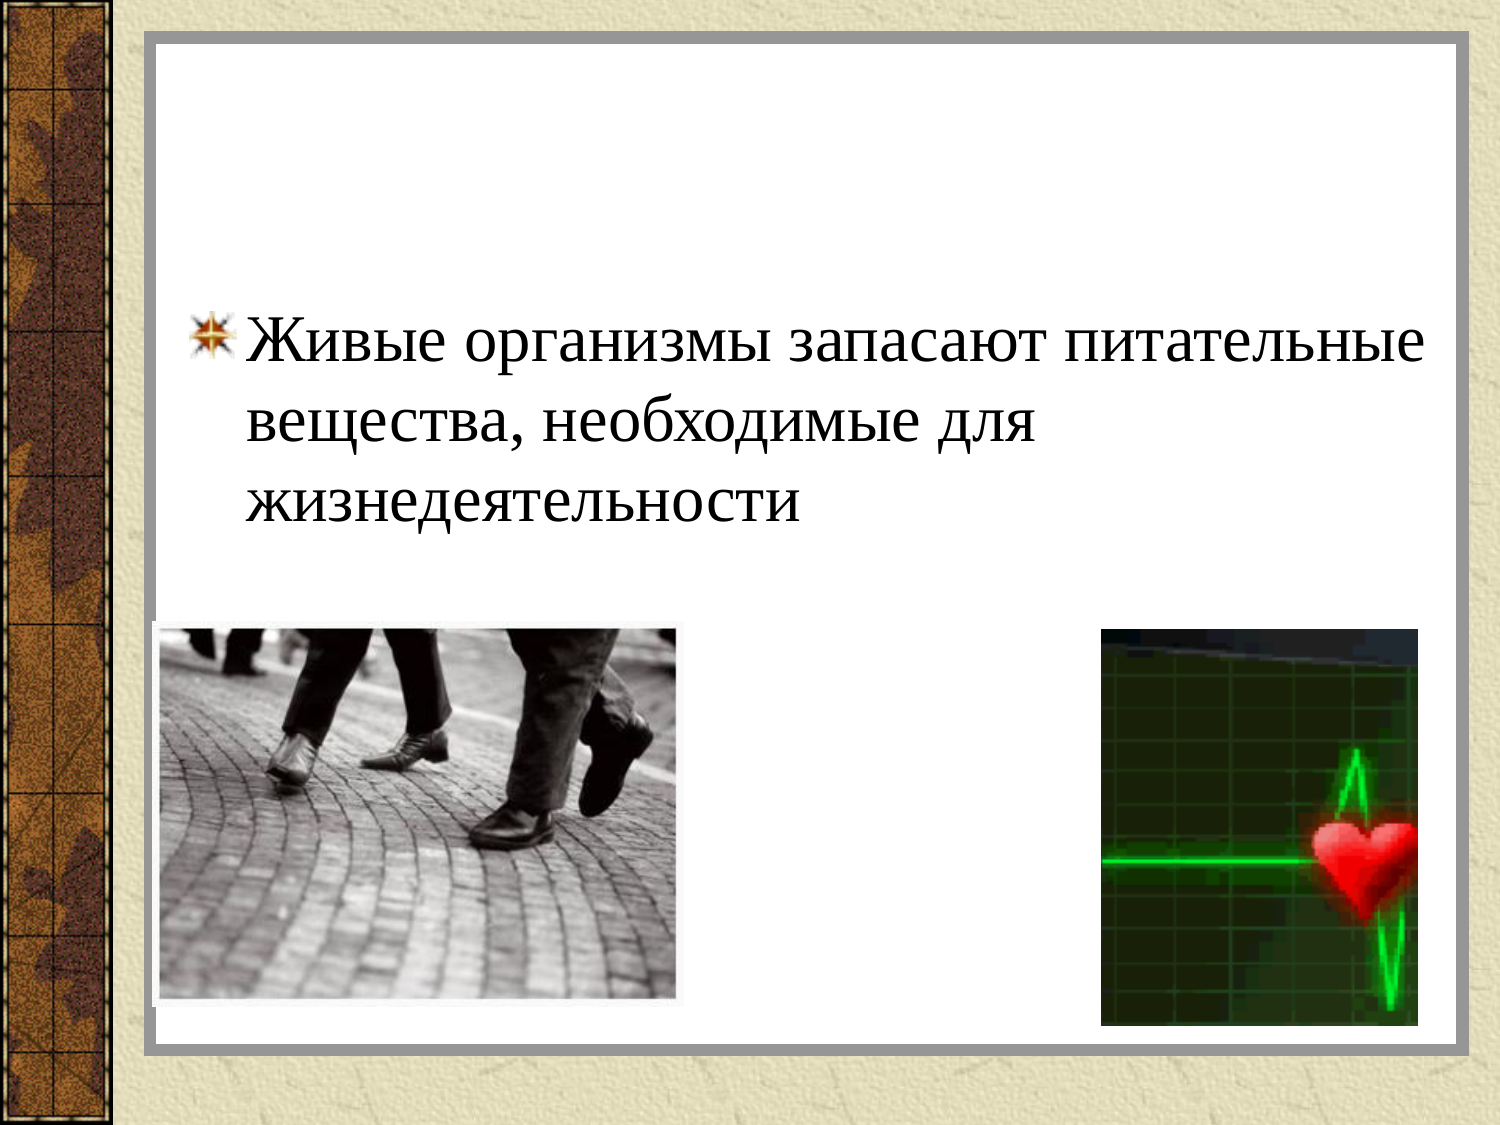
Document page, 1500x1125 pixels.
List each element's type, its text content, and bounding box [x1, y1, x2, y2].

list Живые организмы запасают питательные вещества, необходимые для жизнедеятельности [174, 287, 1451, 963]
picture [0, 0, 1500, 1125]
